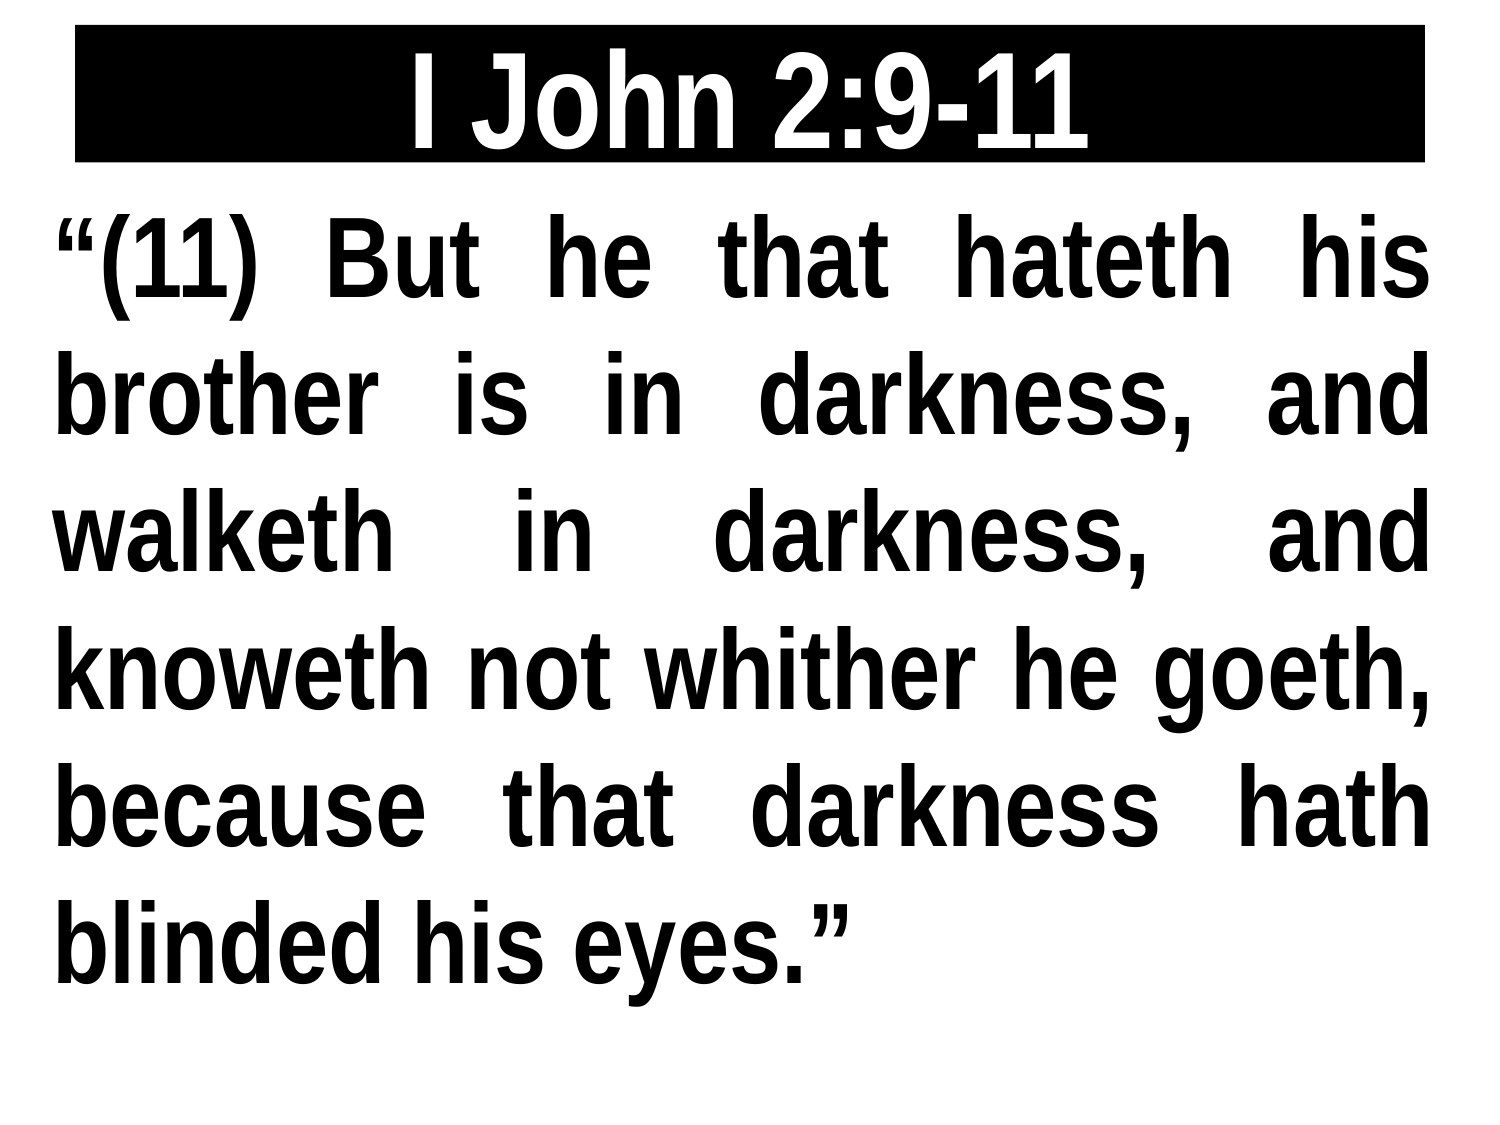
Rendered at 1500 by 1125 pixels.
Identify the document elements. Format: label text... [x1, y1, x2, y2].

list “(11) But he that hateth his brother is in darkness, and walketh in darkness, and knoweth not whither he goeth, because that darkness hath blinded his eyes.” [37, 174, 1450, 1100]
title I John 2:9-11 [75, 24, 1425, 163]
